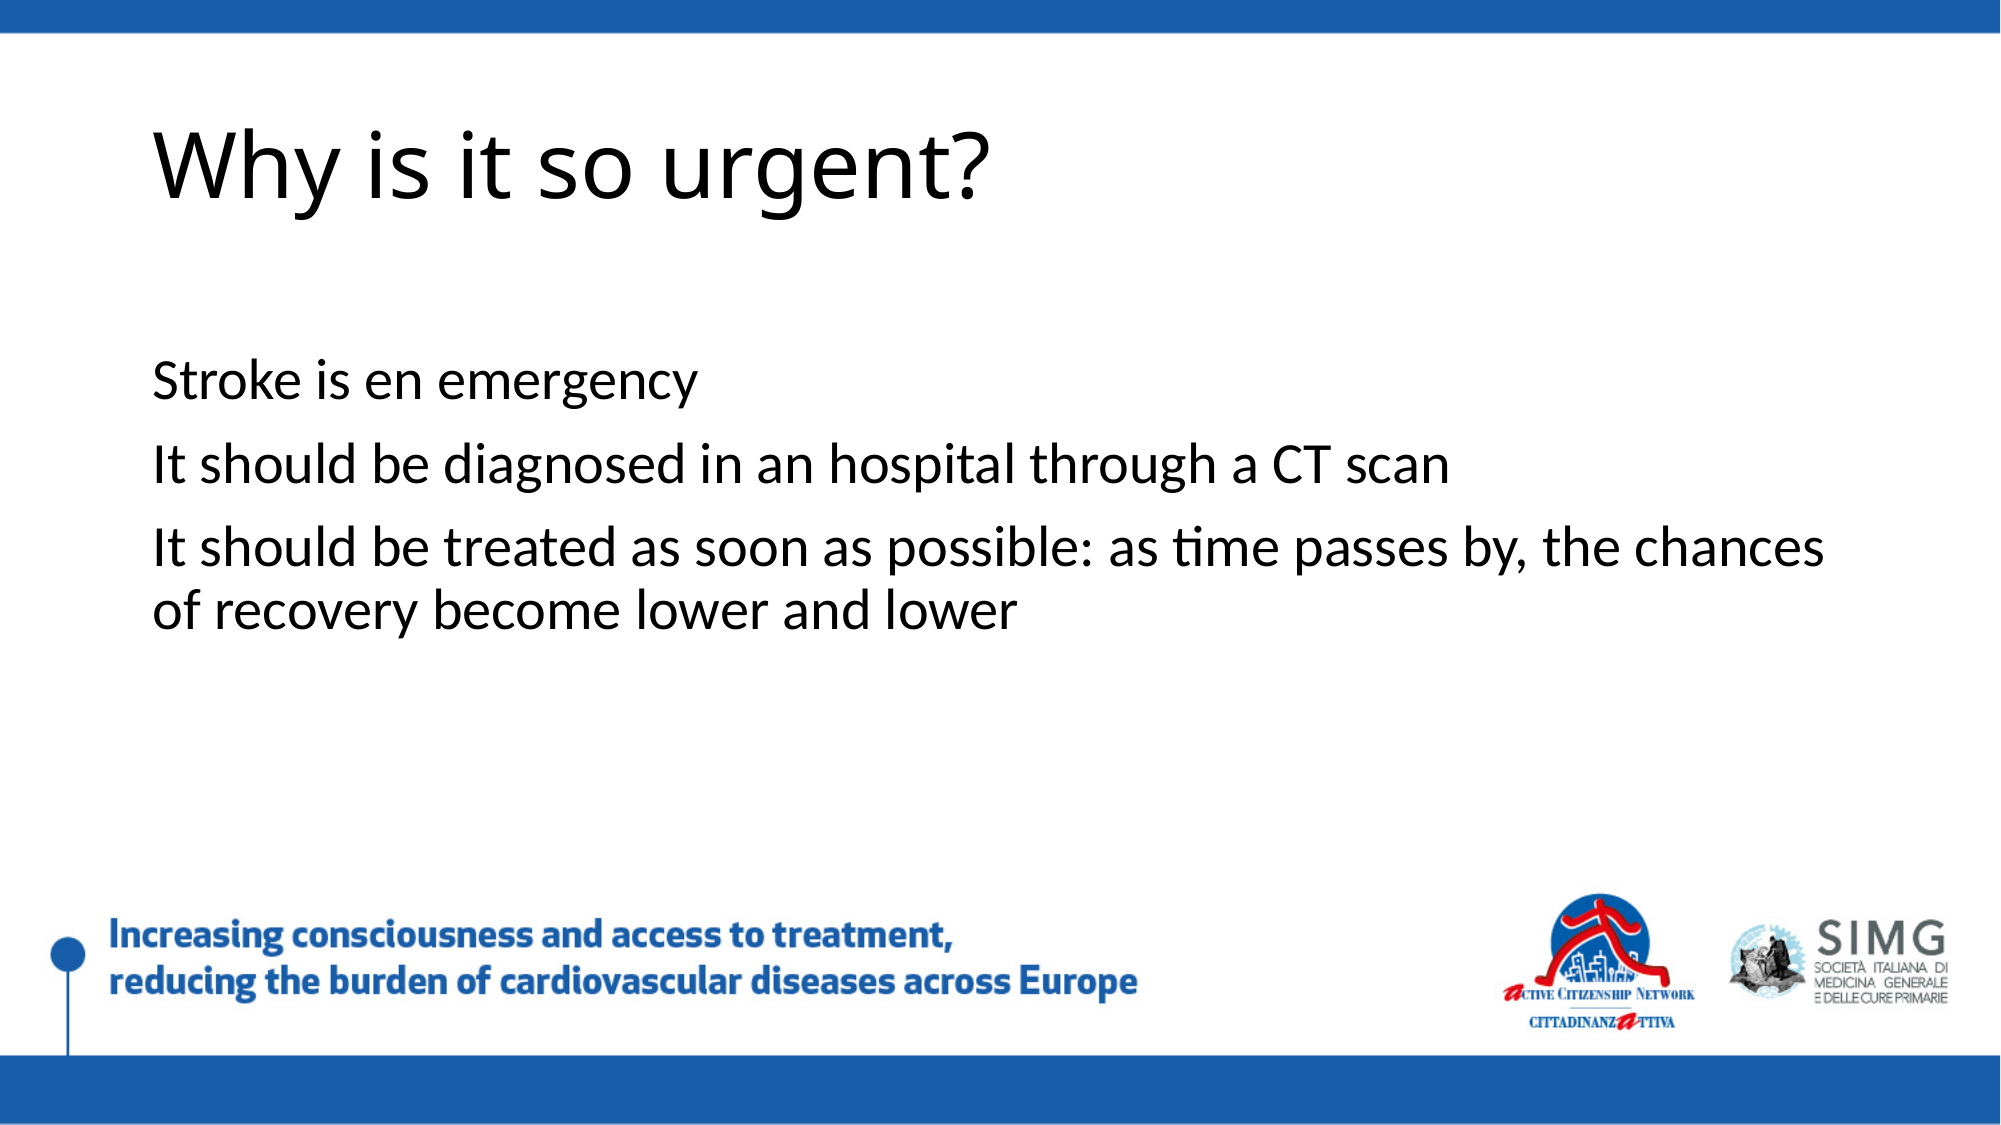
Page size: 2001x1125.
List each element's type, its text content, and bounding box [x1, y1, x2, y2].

picture [0, 0, 2001, 1125]
text_box Stroke is en emergency It should be diagnosed in an hospital through a CT scan It should be treated as soon as possible: as time passes by, the chances of recovery become lower and lower [137, 341, 1887, 987]
title Why is it so urgent? [137, 59, 1863, 278]
